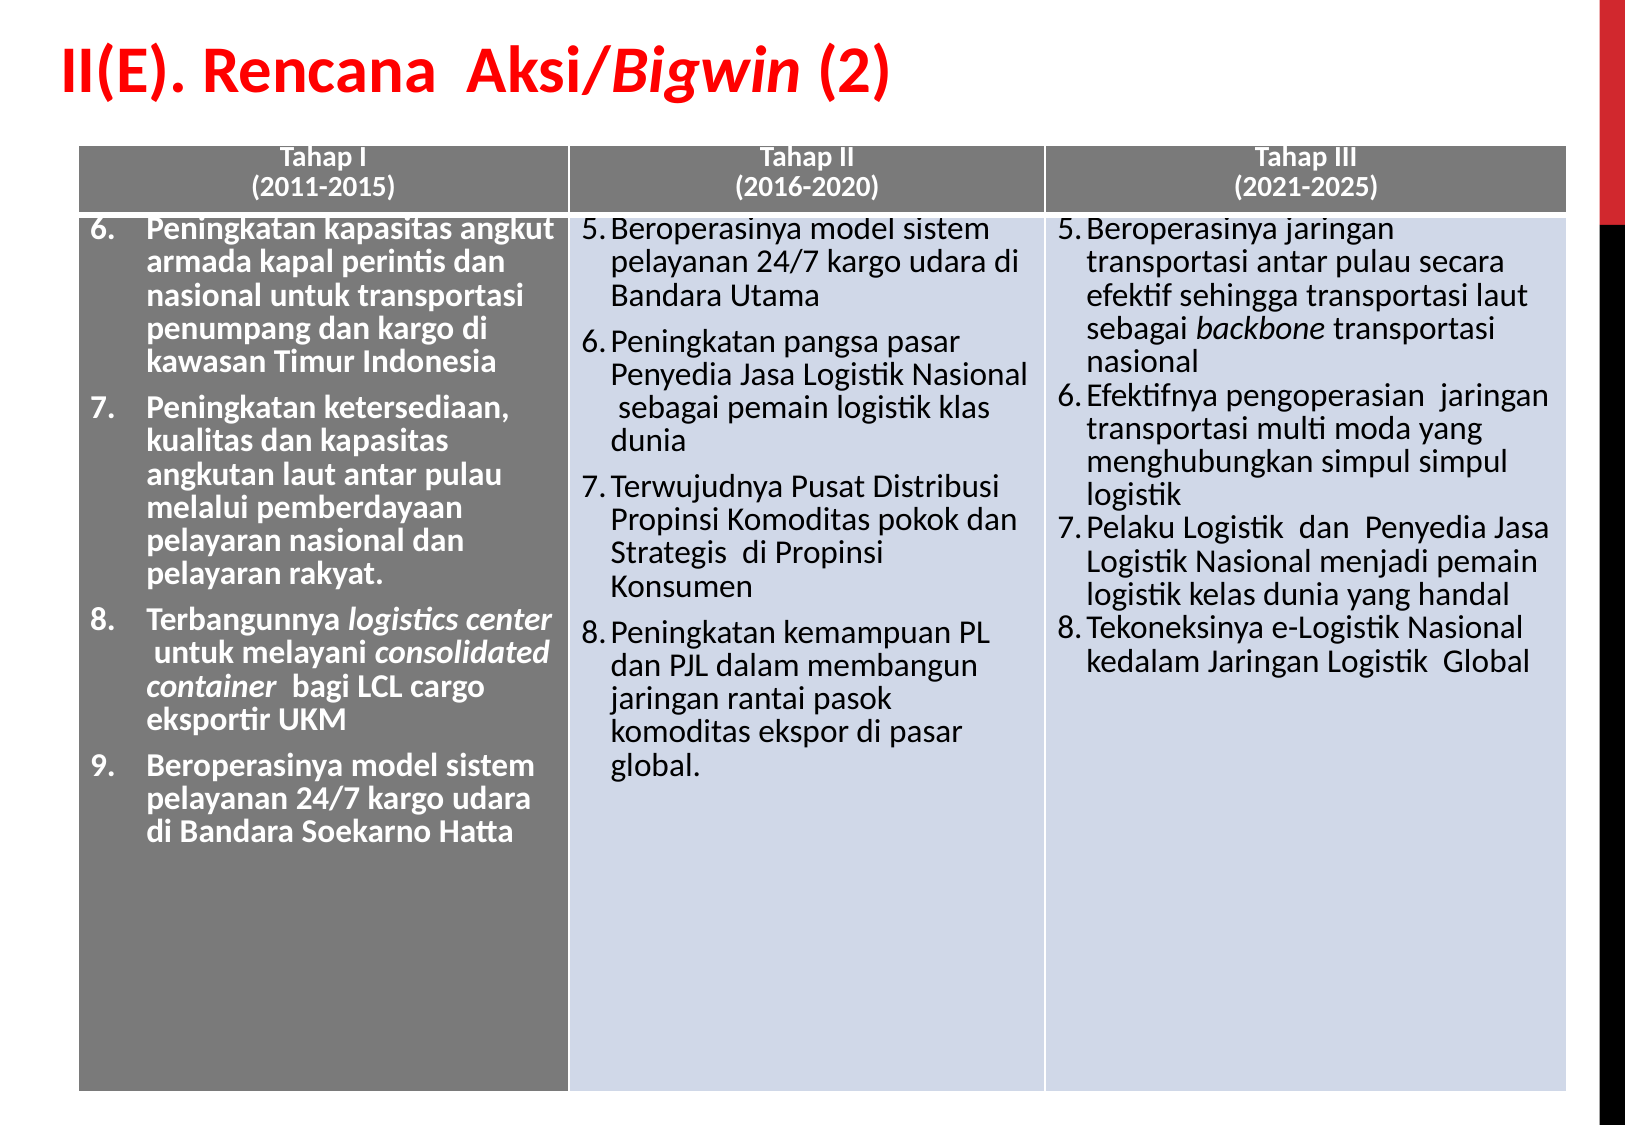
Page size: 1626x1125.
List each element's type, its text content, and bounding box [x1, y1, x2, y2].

table_cell Beroperasinya jaringan transportasi antar pulau secara efektif sehingga transportasi laut sebagai backbone transportasi nasional Efektifnya pengoperasian jaringan transportasi multi moda yang menghubungkan simpul simpul logistik Pelaku Logistik dan Penyedia Jasa Logistik Nasional menjadi pemain logistik kelas dunia yang handal Tekoneksinya e-Logistik Nasional kedalam Jaringan Logistik Global [1046, 218, 1566, 1091]
table_header Tahap III (2021-2025) [1046, 146, 1566, 212]
table_cell Beroperasinya model sistem pelayanan 24/7 kargo udara di Bandara Utama Peningkatan pangsa pasar Penyedia Jasa Logistik Nasional sebagai pemain logistik klas dunia Terwujudnya Pusat Distribusi Propinsi Komoditas pokok dan Strategis di Propinsi Konsumen Peningkatan kemampuan PL dan PJL dalam membangun jaringan rantai pasok komoditas ekspor di pasar global. [570, 218, 1044, 1091]
table_cell Peningkatan kapasitas angkut armada kapal perintis dan nasional untuk transportasi penumpang dan kargo di kawasan Timur Indonesia Peningkatan ketersediaan, kualitas dan kapasitas angkutan laut antar pulau melalui pemberdayaan pelayaran nasional dan pelayaran rakyat. Terbangunnya logistics center untuk melayani consolidated container bagi LCL cargo eksportir UKM Beroperasinya model sistem pelayanan 24/7 kargo udara di Bandara Soekarno Hatta [79, 218, 568, 1091]
table_header Tahap I (2011-2015) [79, 146, 568, 212]
table_header Tahap II (2016-2020) [570, 146, 1044, 212]
title II(E). Rencana Aksi/Bigwin (2) [45, 19, 1550, 114]
